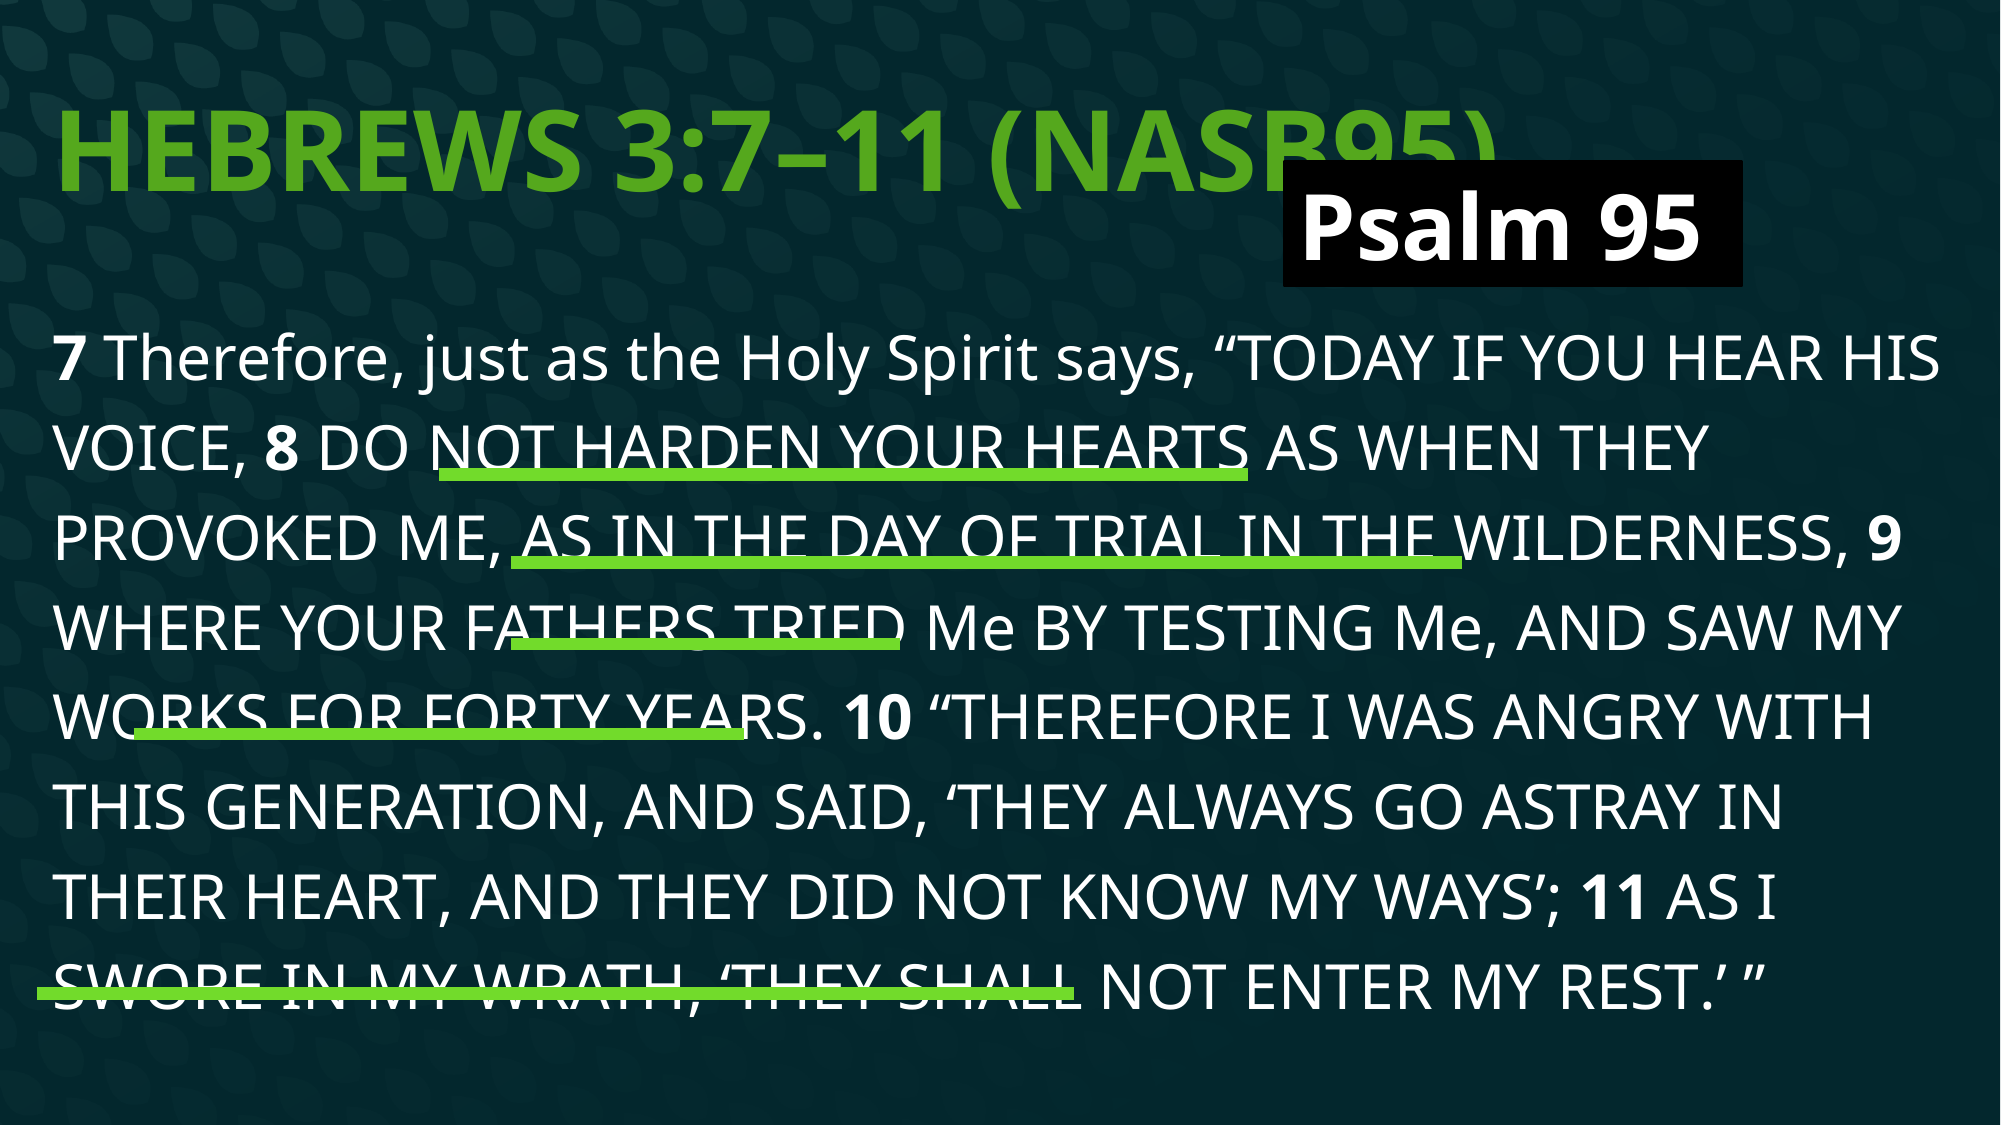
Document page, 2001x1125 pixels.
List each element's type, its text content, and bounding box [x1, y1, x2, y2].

list 7 Therefore, just as the Holy Spirit says, “Today if you hear His voice, 8 Do not harden your hearts as when they provoked Me, As in the day of trial in the wilderness, 9 Where your fathers tried Me by testing Me, And saw My works for forty years. 10 “Therefore I was angry with this generation, And said, ‘They always go astray in their heart, And they did not know My ways’; 11 As I swore in My wrath, ‘They shall not enter My rest.’ ” [37, 295, 1973, 1041]
picture [0, 0, 2001, 1125]
text_box Psalm 95 [1283, 160, 1743, 287]
title Hebrews 3:7–11 (NASB95) [37, 33, 1973, 276]
